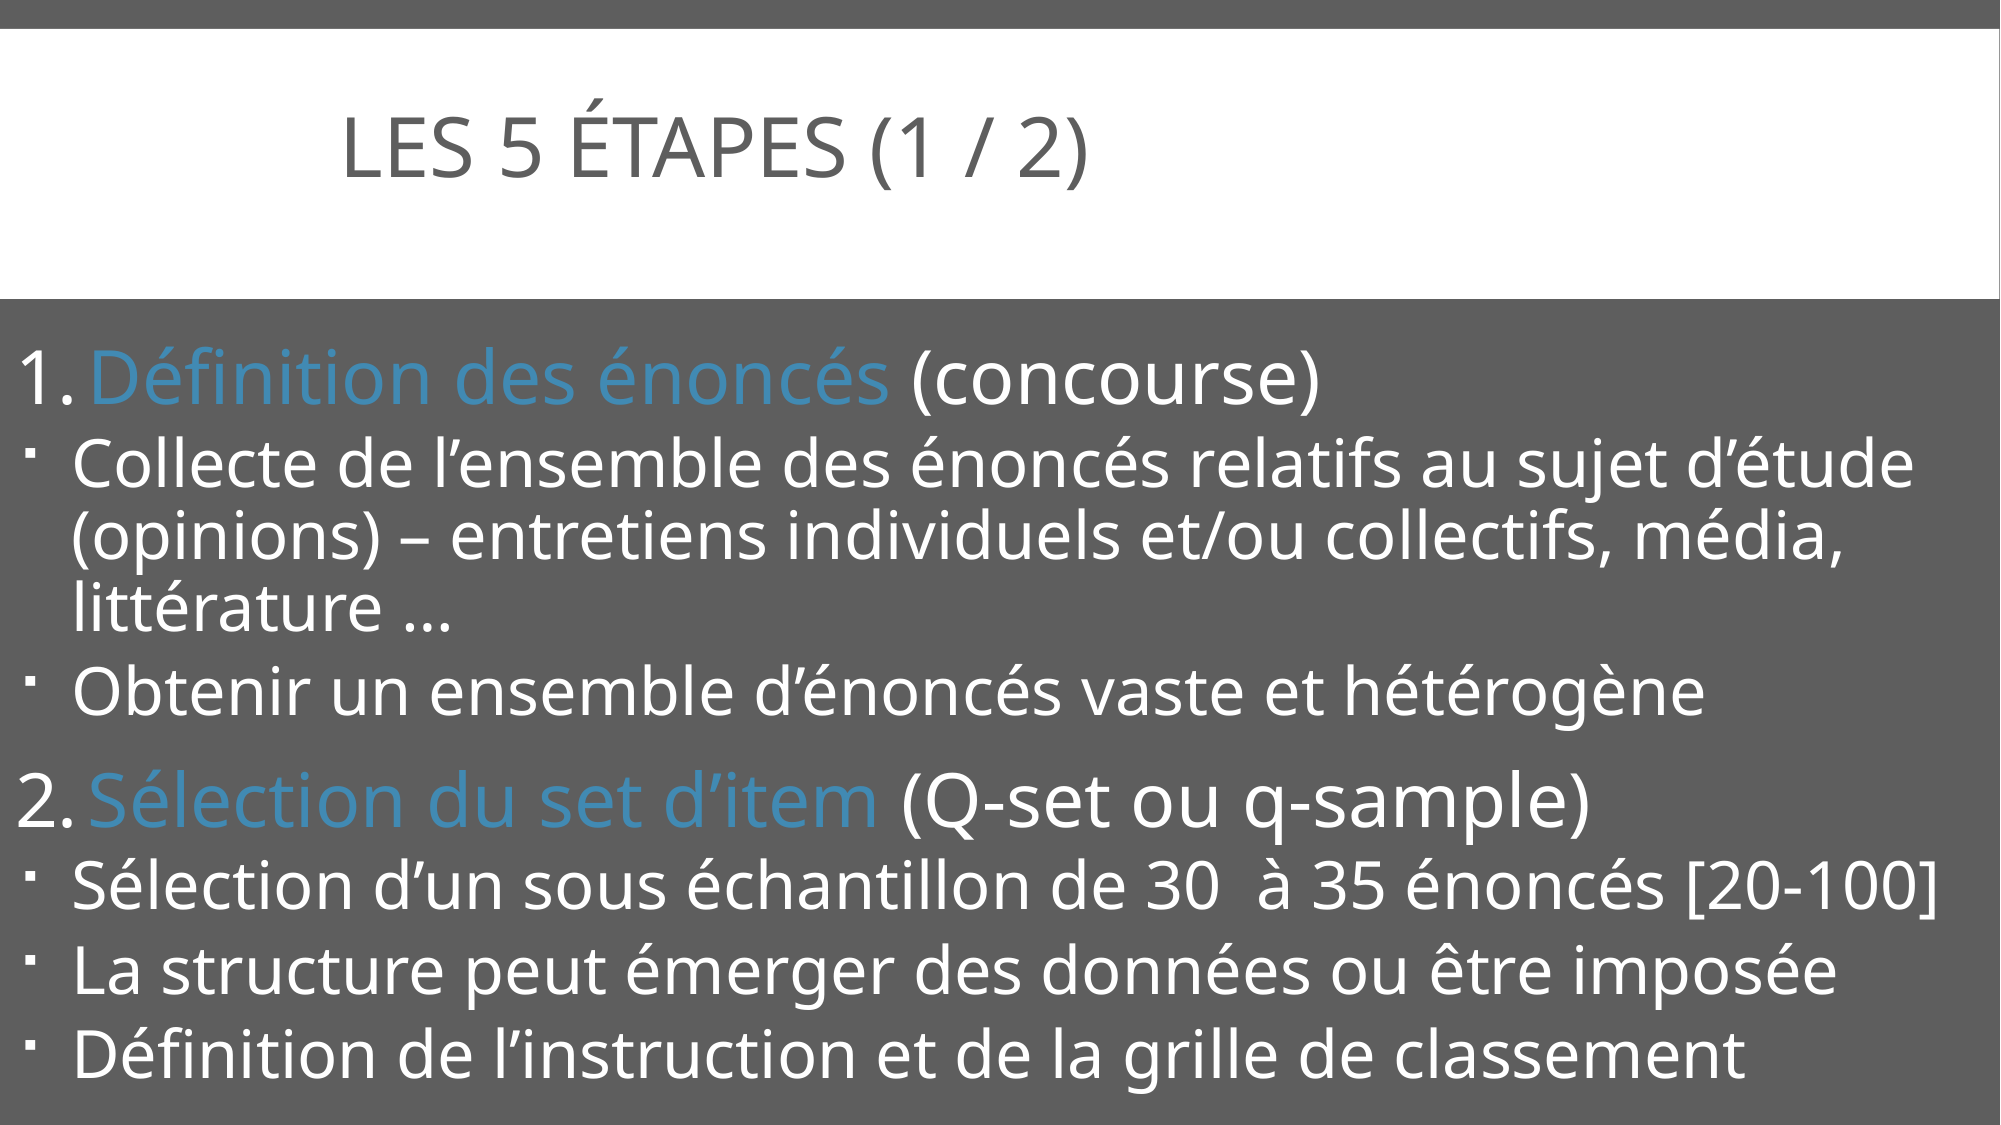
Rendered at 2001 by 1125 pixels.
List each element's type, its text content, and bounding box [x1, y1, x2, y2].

list Définition des énoncés (concourse) Collecte de l’ensemble des énoncés relatifs au sujet d’étude (opinions) – entretiens individuels et/ou collectifs, média, littérature … Obtenir un ensemble d’énoncés vaste et hétérogène Sélection du set d’item (Q-set ou q-sample) Sélection d’un sous échantillon de 30 à 35 énoncés [20-100] La structure peut émerger des données ou être imposée Définition de l’instruction et de la grille de classement [0, 332, 1968, 1033]
title Les 5 étapes (1 / 2) [324, 111, 1675, 192]
